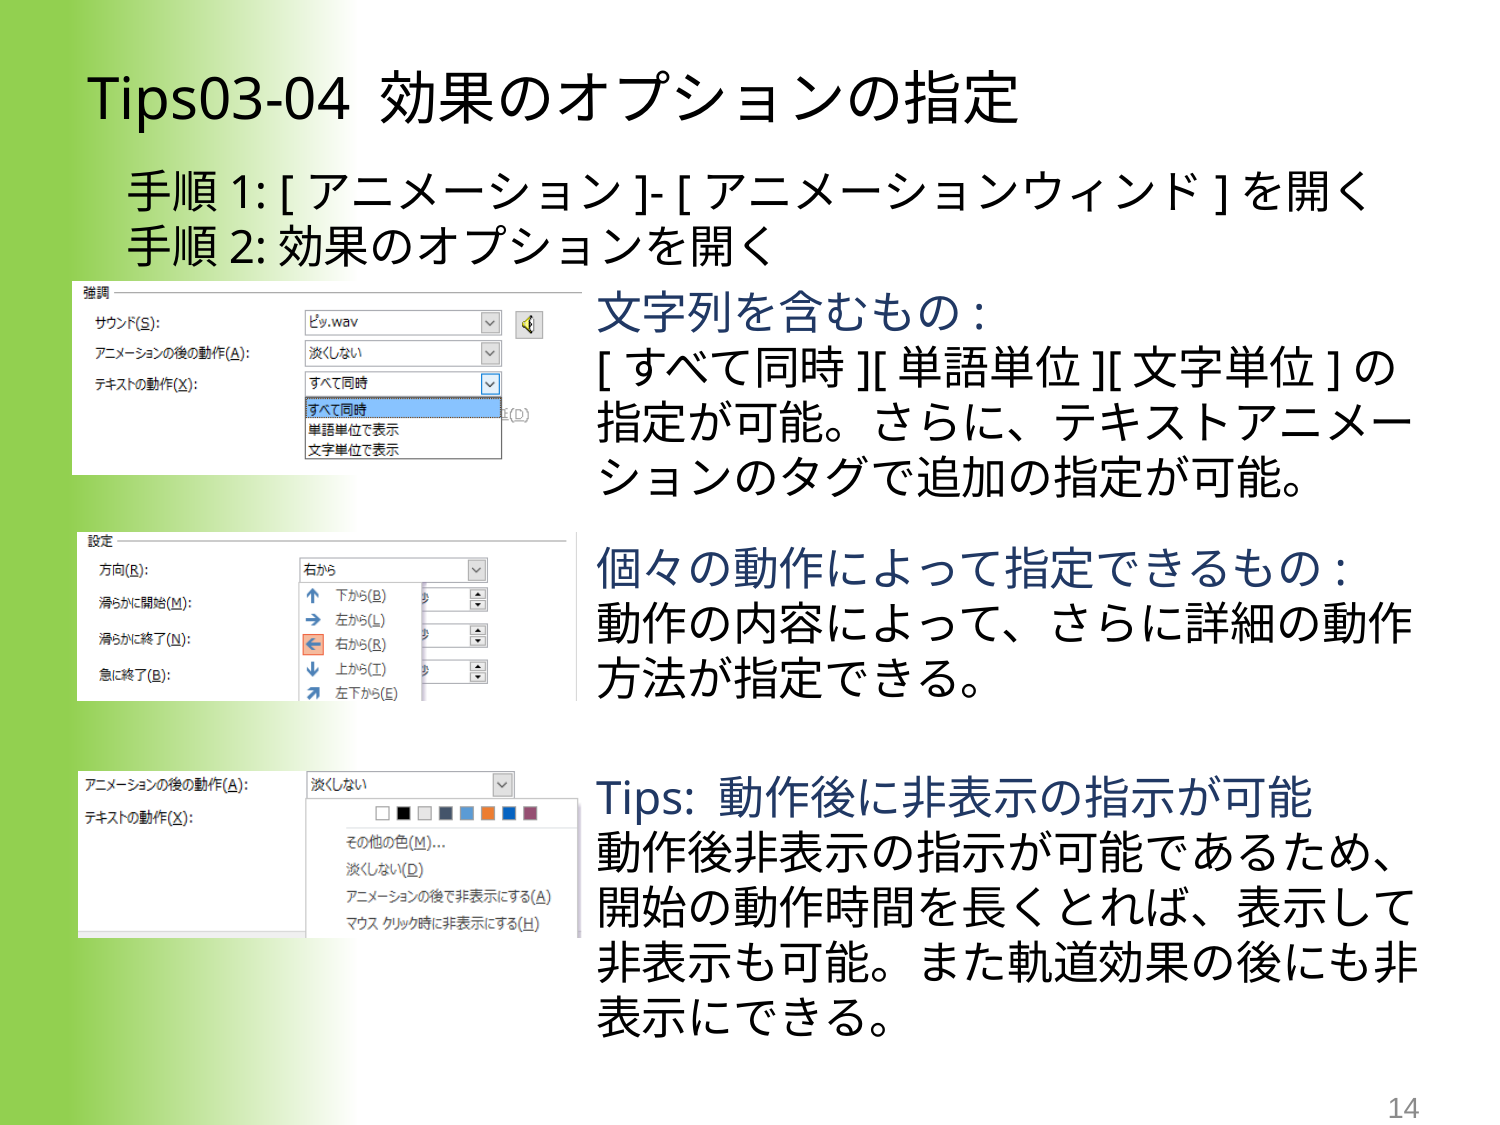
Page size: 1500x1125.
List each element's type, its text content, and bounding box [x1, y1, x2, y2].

text_box Tips03-04 効果のオプションの指定 [72, 39, 1282, 140]
picture [77, 532, 577, 701]
text_box 個々の動作によって指定できるもの: 動作の内容によって、さらに詳細の動作方法が指定できる。 [581, 532, 1458, 712]
picture [72, 281, 582, 475]
text_box 文字列を含むもの: [すべて同時][単語単位][文字単位]の指定が可能。さらに、テキストアニメーションのタグで追加の指定が可能。 [581, 276, 1458, 511]
text_box 手順1: [アニメーション]- [アニメーションウィンド]を開く 手順2:効果のオプションを開く [111, 155, 1435, 281]
text_box Tips: 動作後に非表示の指示が可能 動作後非表示の指示が可能であるため、開始の動作時間を長くとれば、表示して非表示も可能。また軌道効果の後にも非表示にできる。 [581, 760, 1458, 1051]
text_box [0, 0, 358, 1125]
slide_number 14 [1085, 1067, 1435, 1125]
picture [78, 771, 583, 938]
